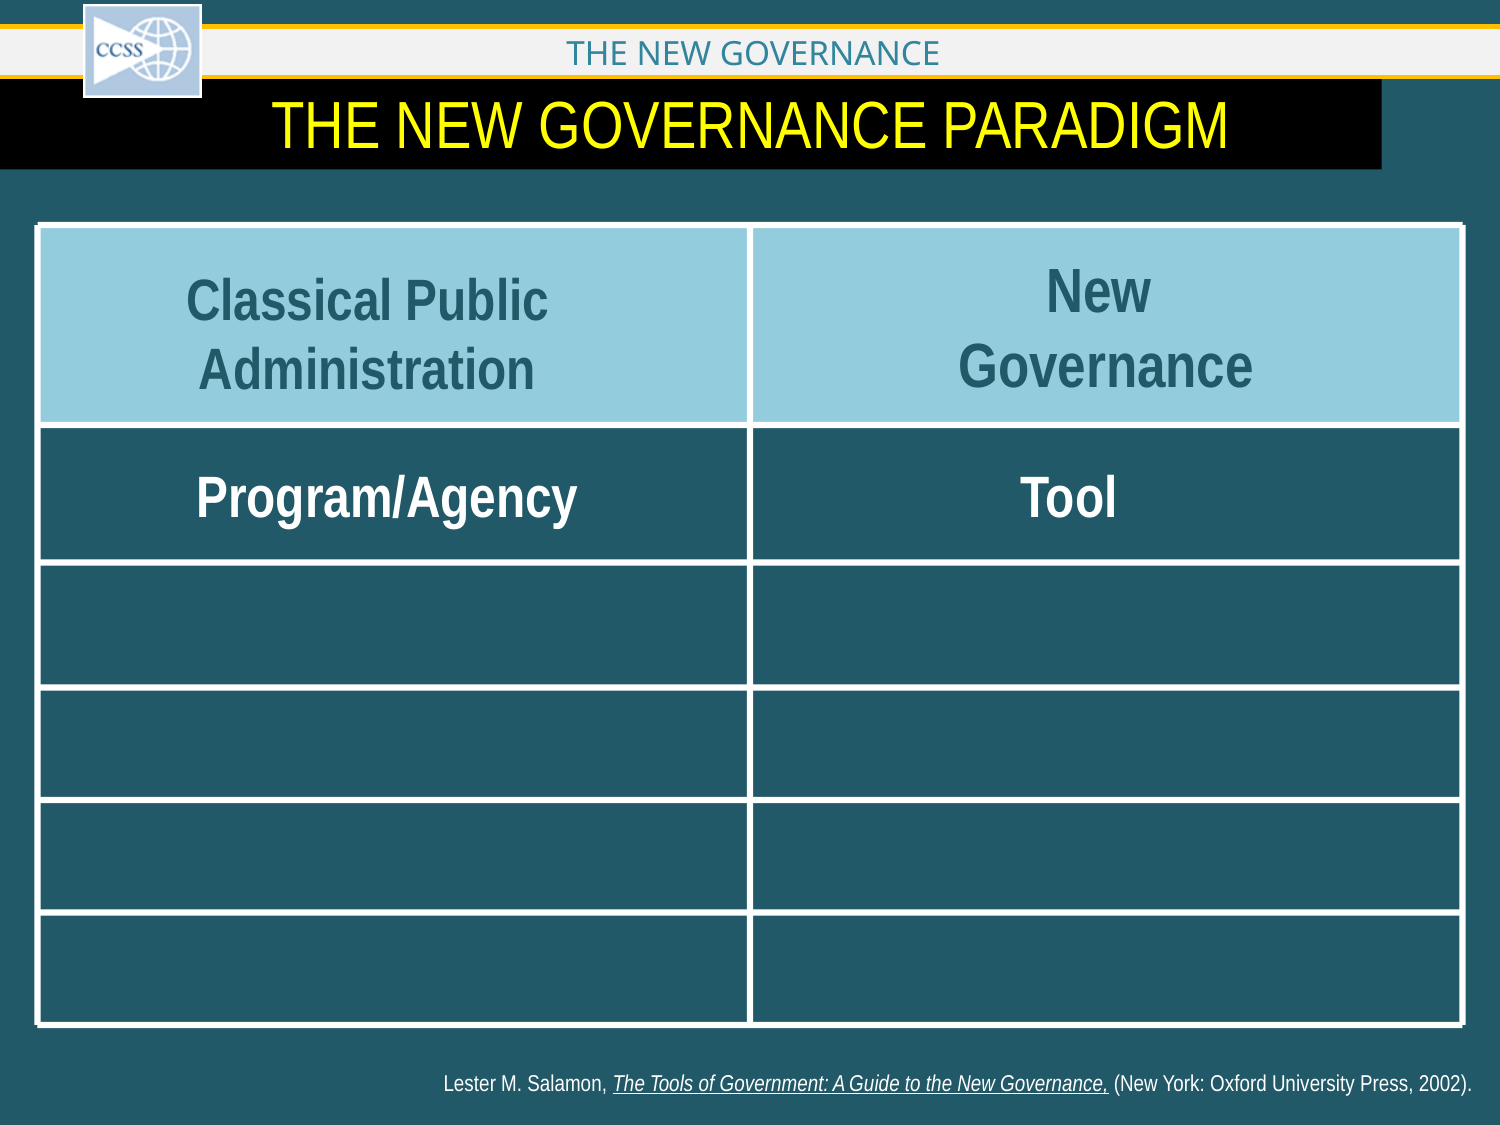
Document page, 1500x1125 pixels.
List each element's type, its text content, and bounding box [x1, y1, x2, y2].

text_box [37, 224, 1463, 1026]
text_box Lester M. Salamon, The Tools of Government: A Guide to the New Governance, (New York: Oxford University Press, 2002). [87, 1052, 1488, 1113]
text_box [0, 4, 1500, 171]
